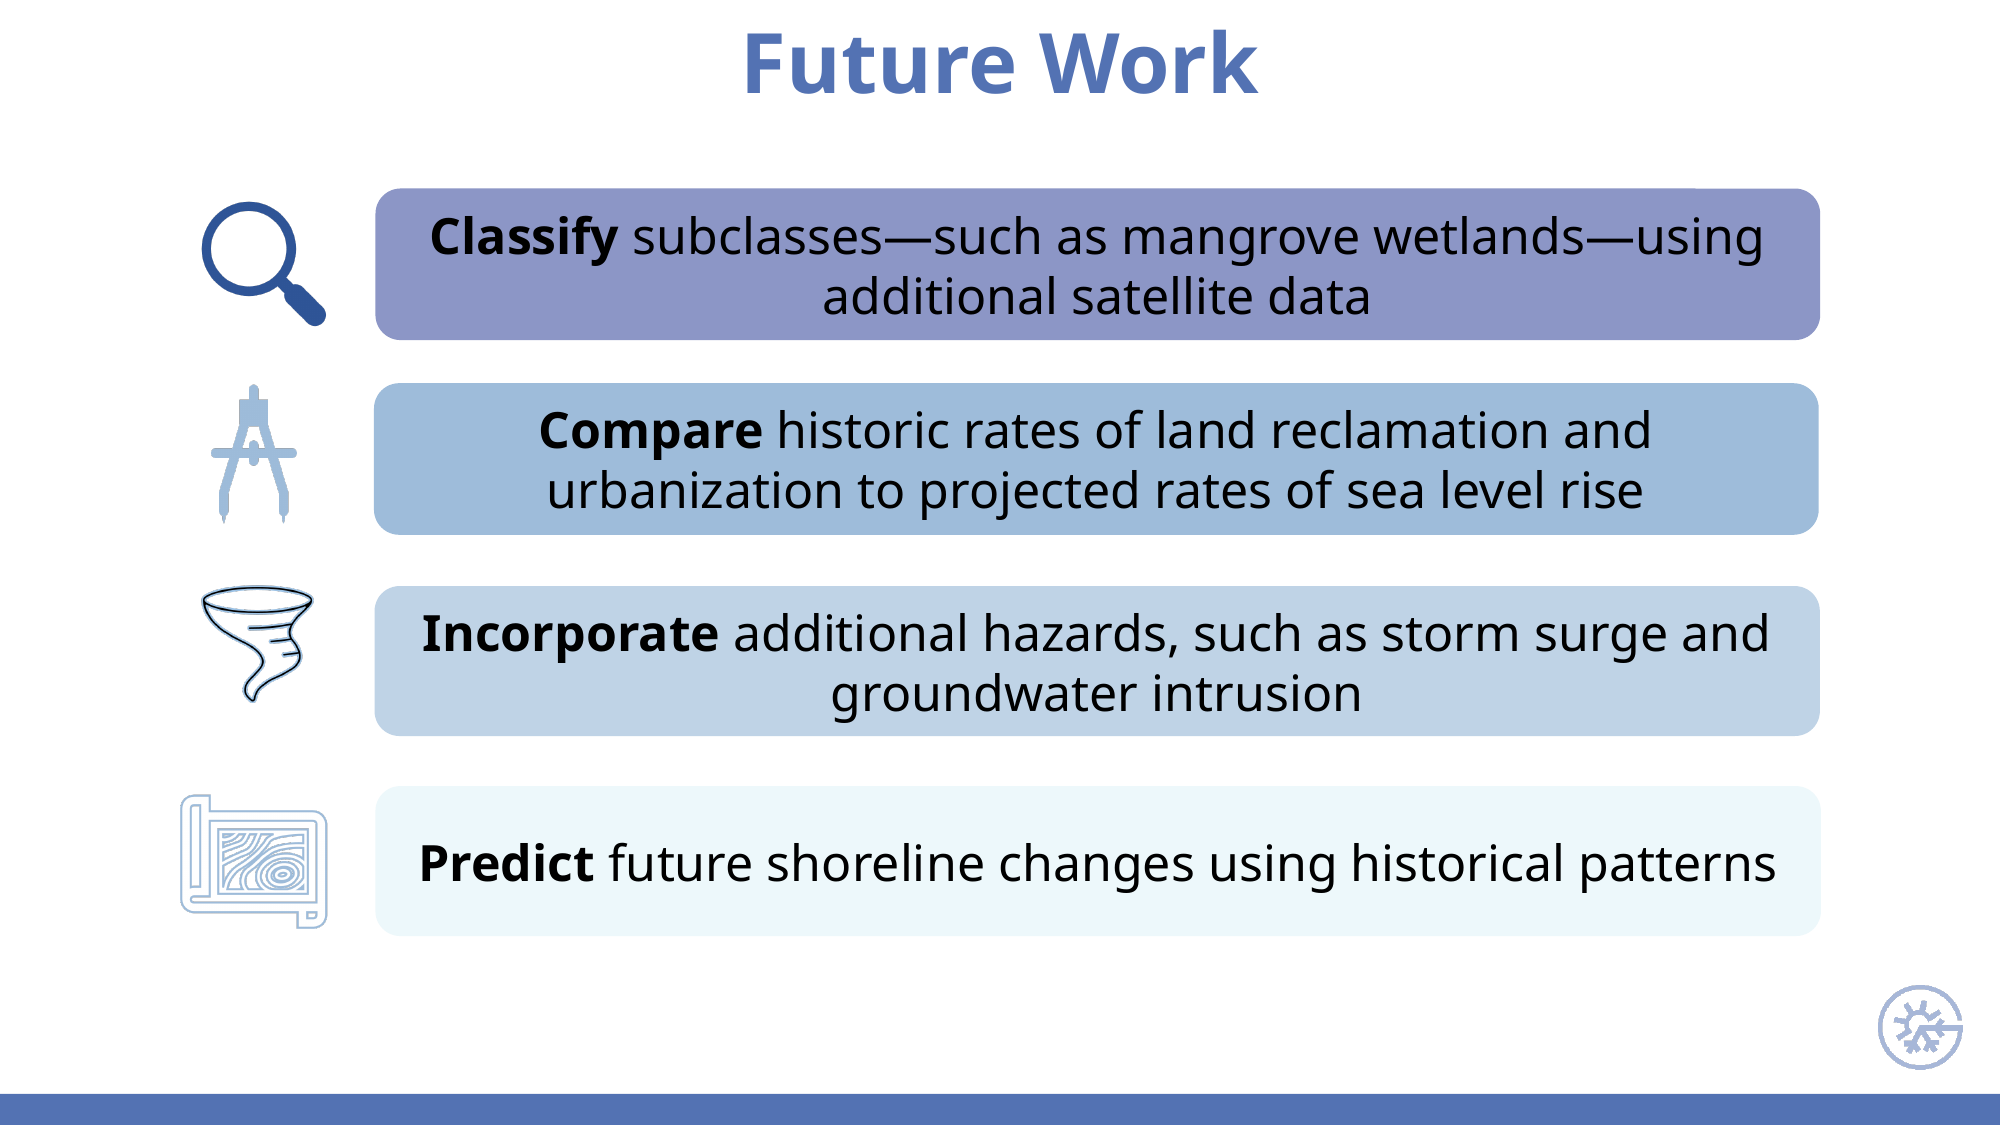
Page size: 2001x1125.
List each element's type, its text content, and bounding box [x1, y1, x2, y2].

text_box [178, 786, 1821, 937]
text_box Future Work [355, 61, 1645, 163]
picture [188, 188, 339, 339]
text_box Classify subclasses—such as mangrove wetlands—using additional satellite data [374, 187, 1822, 342]
picture [179, 563, 336, 720]
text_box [178, 379, 1819, 535]
text_box Incorporate additional hazards, such as storm surge and groundwater intrusion [373, 585, 1821, 738]
